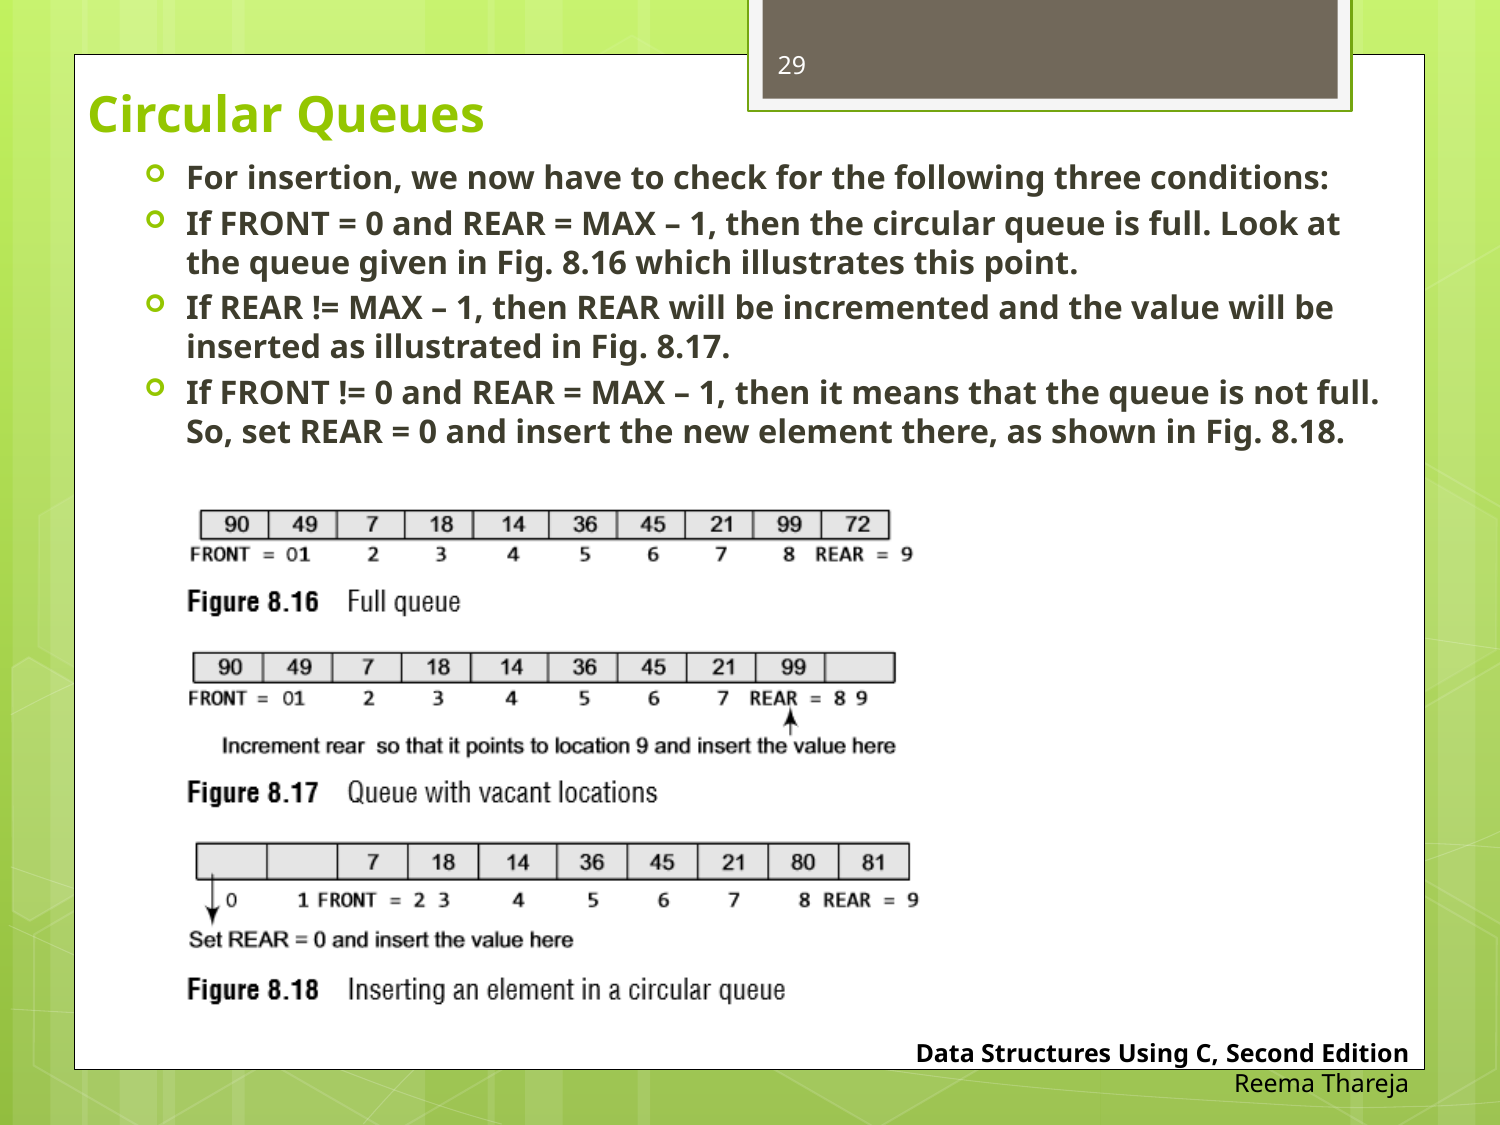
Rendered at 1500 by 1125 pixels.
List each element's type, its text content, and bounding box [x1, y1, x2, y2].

footer Data Structures Using C, Second Edition Reema Thareja [849, 1037, 1425, 1098]
picture [174, 495, 929, 1017]
list For insertion, we now have to check for the following three conditions: If FRONT = 0 and REAR = MAX – 1, then the circular queue is full. Look at the queue given in Fig. 8.16 which illustrates this point. If REAR != MAX – 1, then REAR will be incremented and the value will be inserted as illustrated in Fig. 8.17. If FRONT != 0 and REAR = MAX – 1, then it means that the queue is not full. So, set REAR = 0 and insert the new element there, as shown in Fig. 8.18. [118, 149, 1407, 475]
slide_number 29 [762, 36, 982, 97]
title Circular Queues [72, 37, 1225, 150]
